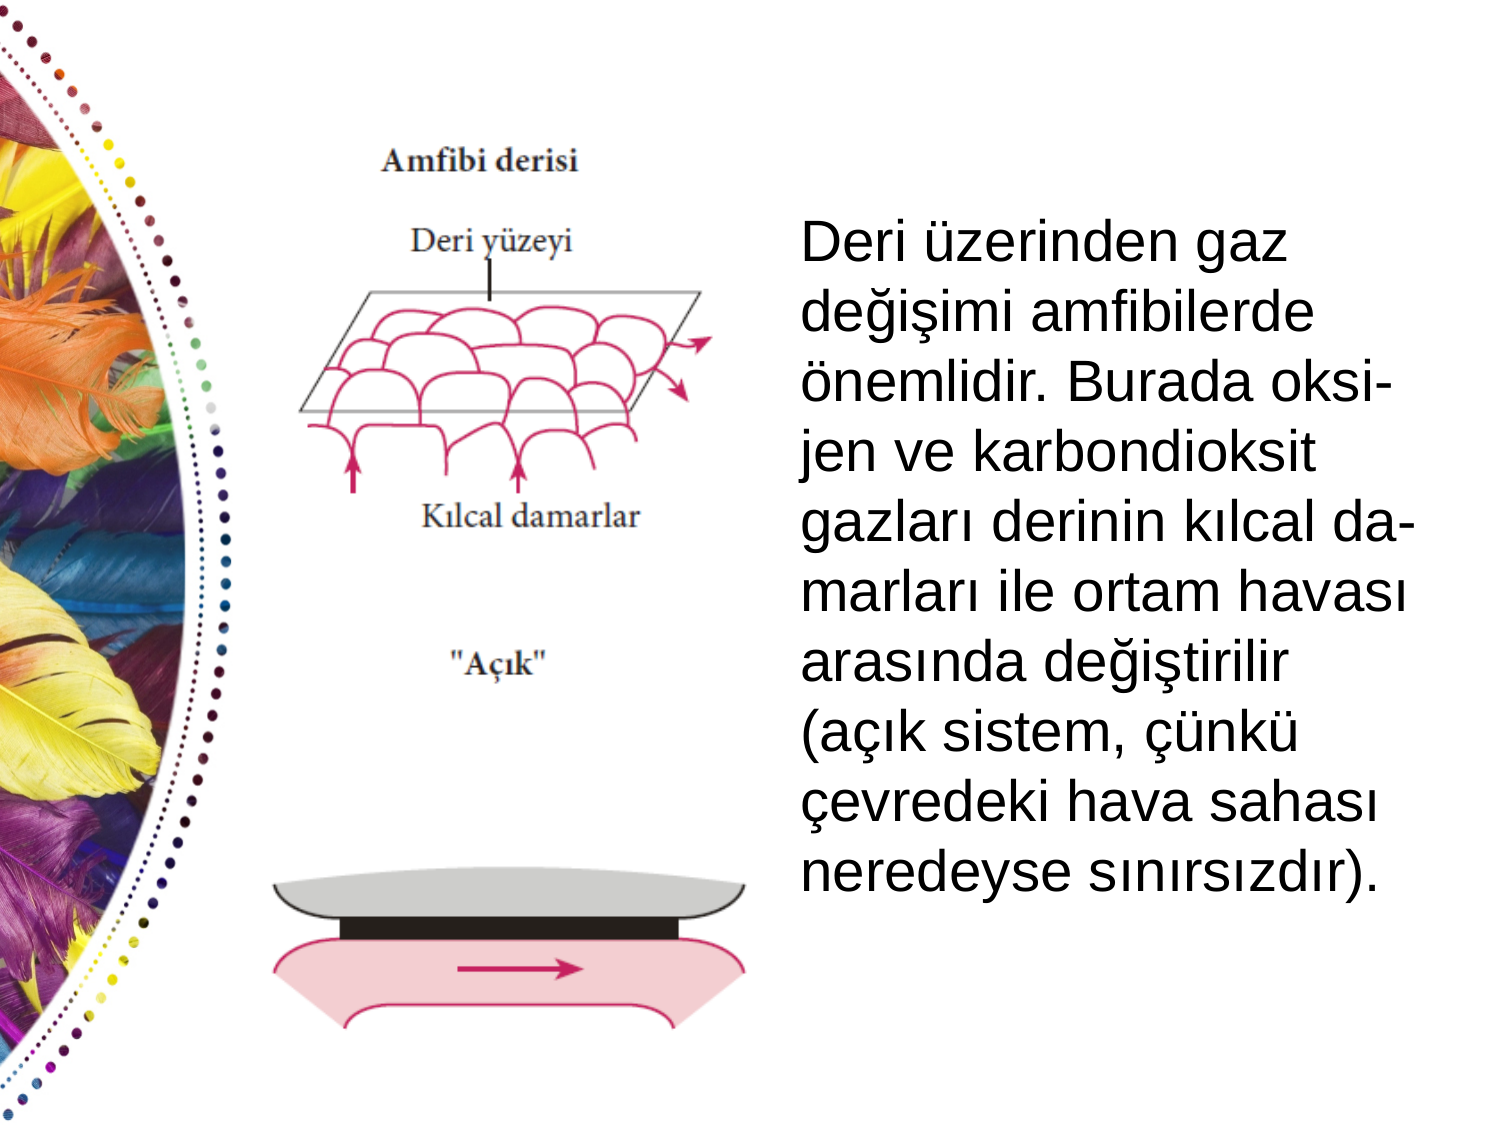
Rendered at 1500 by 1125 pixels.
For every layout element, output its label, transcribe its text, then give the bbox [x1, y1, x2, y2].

picture [0, 0, 1500, 1125]
text_box Deri üzerinden gaz değişimi amfibilerde önemlidir. Burada oksi- jen ve karbondioksit gazları derinin kılcal da-marları ile ortam havası arasında değiştirilir (açık sistem, çünkü çevredeki hava sahası neredeyse sınırsızdır). [785, 196, 1436, 911]
